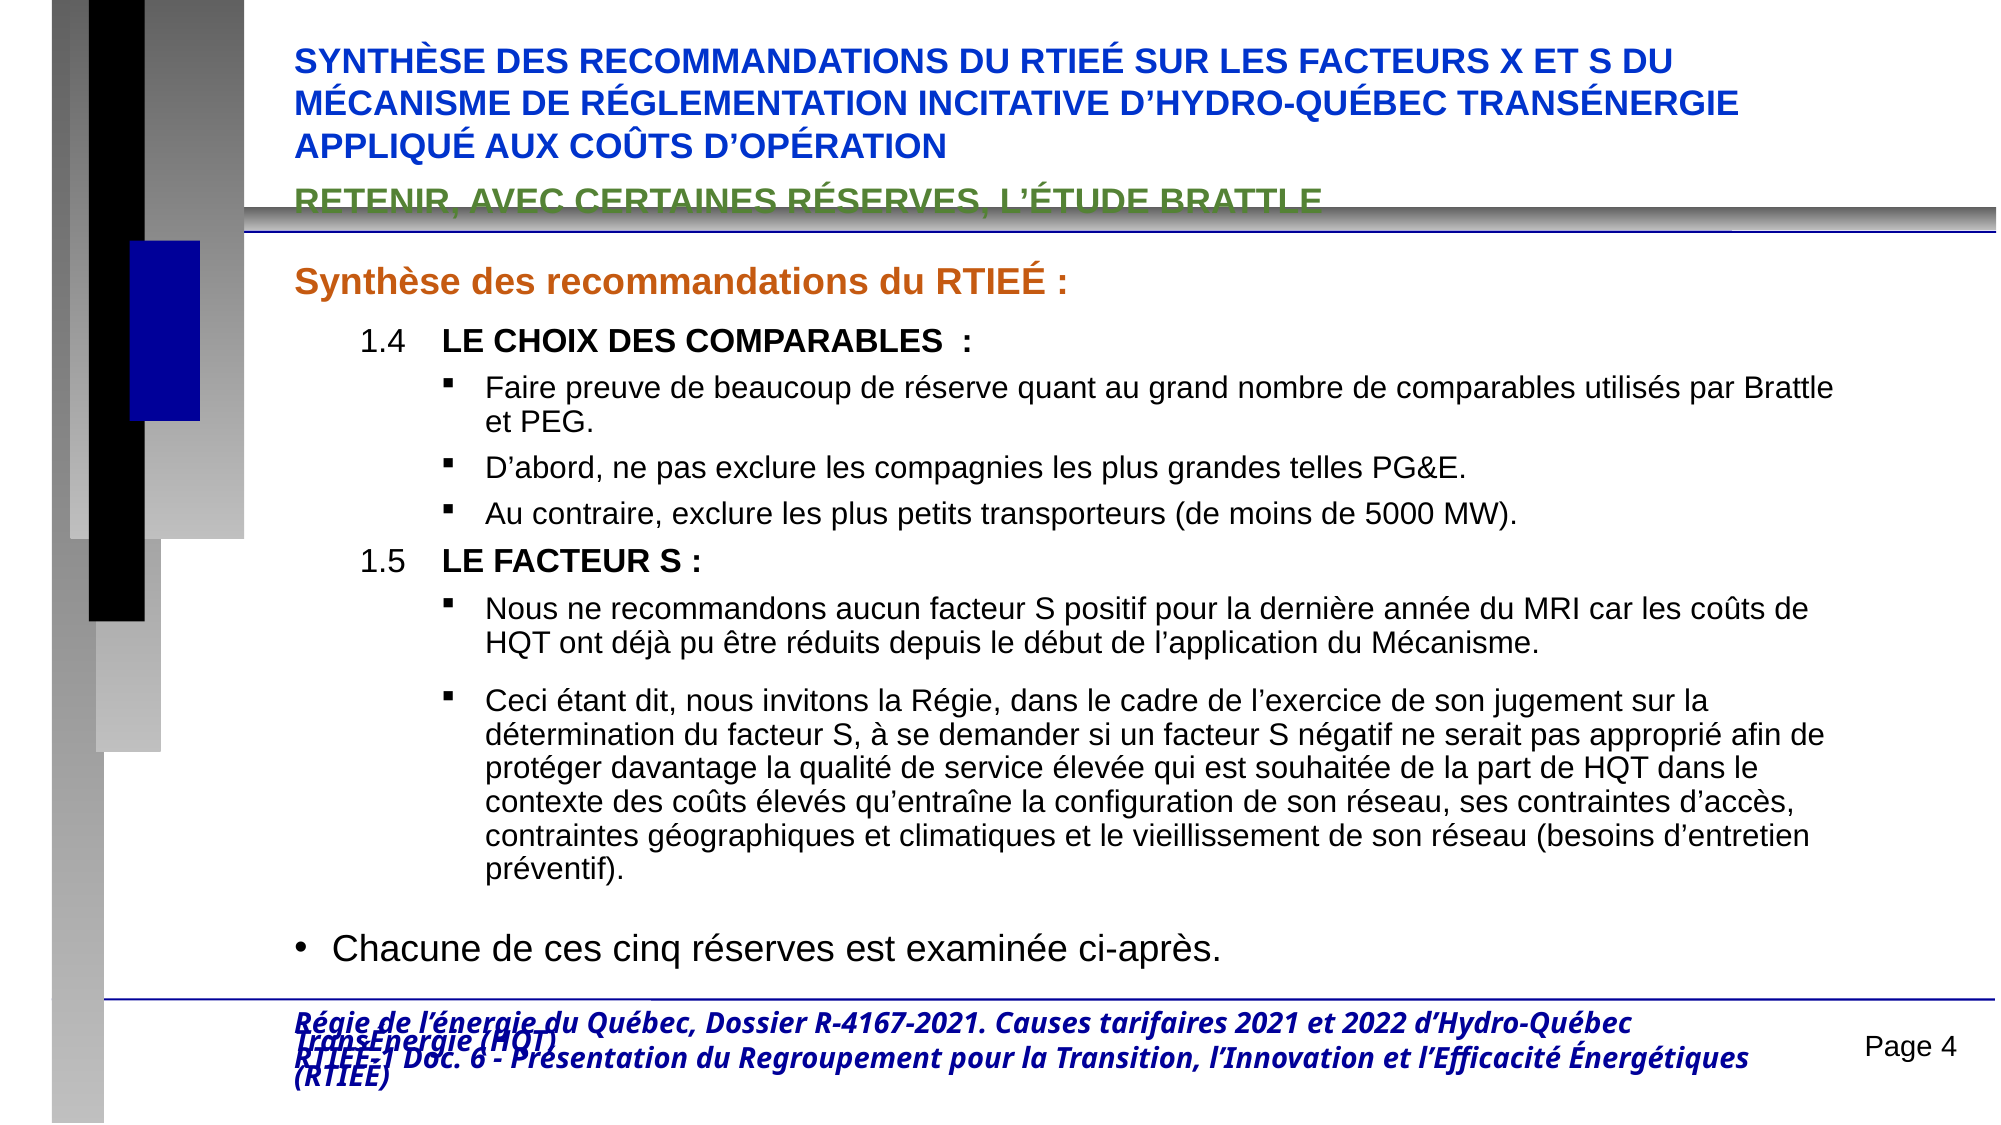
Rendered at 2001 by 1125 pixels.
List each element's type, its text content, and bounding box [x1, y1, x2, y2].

text_box Synthèse des Recommandations du RTIEÉ sur les Facteurs X et S du Mécanisme de réglementation incitative d’Hydro-Québec TransÉnergie appliqué aux coûts d’opération Retenir, avec certaines réserves, l’étude Brattle [279, 30, 1886, 162]
list Synthèse des recommandations du RTIEÉ : 1.4 Le choix des comparables : Faire preuve de beaucoup de réserve quant au grand nombre de comparables utilisés par Brattle et PEG. D’abord, ne pas exclure les compagnies les plus grandes telles PG&E. Au contraire, exclure les plus petits transporteurs (de moins de 5000 MW). 1.5 Le facteur S : Nous ne recommandons aucun facteur S positif pour la dernière année du MRI car les coûts de HQT ont déjà pu être réduits depuis le début de l’application du Mécanisme. Ceci étant dit, nous invitons la Régie, dans le cadre de l’exercice de son jugement sur la détermination du facteur S, à se demander si un facteur S négatif ne serait pas approprié afin de protéger davantage la qualité de service élevée qui est souhaitée de la part de HQT dans le contexte des coûts élevés qu’entraîne la configuration de son réseau, ses contraintes d’accès, contraintes géographiques et climatiques et le vieillissement de son réseau (besoins d’entretien préventif). Chacune de ces cinq réserves est examinée ci-après. [279, 255, 1886, 964]
text_box Régie de l’énergie du Québec, Dossier R-4167-2021. Causes tarifaires 2021 et 2022 d’Hydro-Québec TransÉnergie (HQT) RTIEÉ-1 Doc. 6 - Présentation du Regroupement pour la Transition, l’Innovation et l’Efficacité Énergétiques (RTIEÉ) [279, 1012, 1768, 1123]
